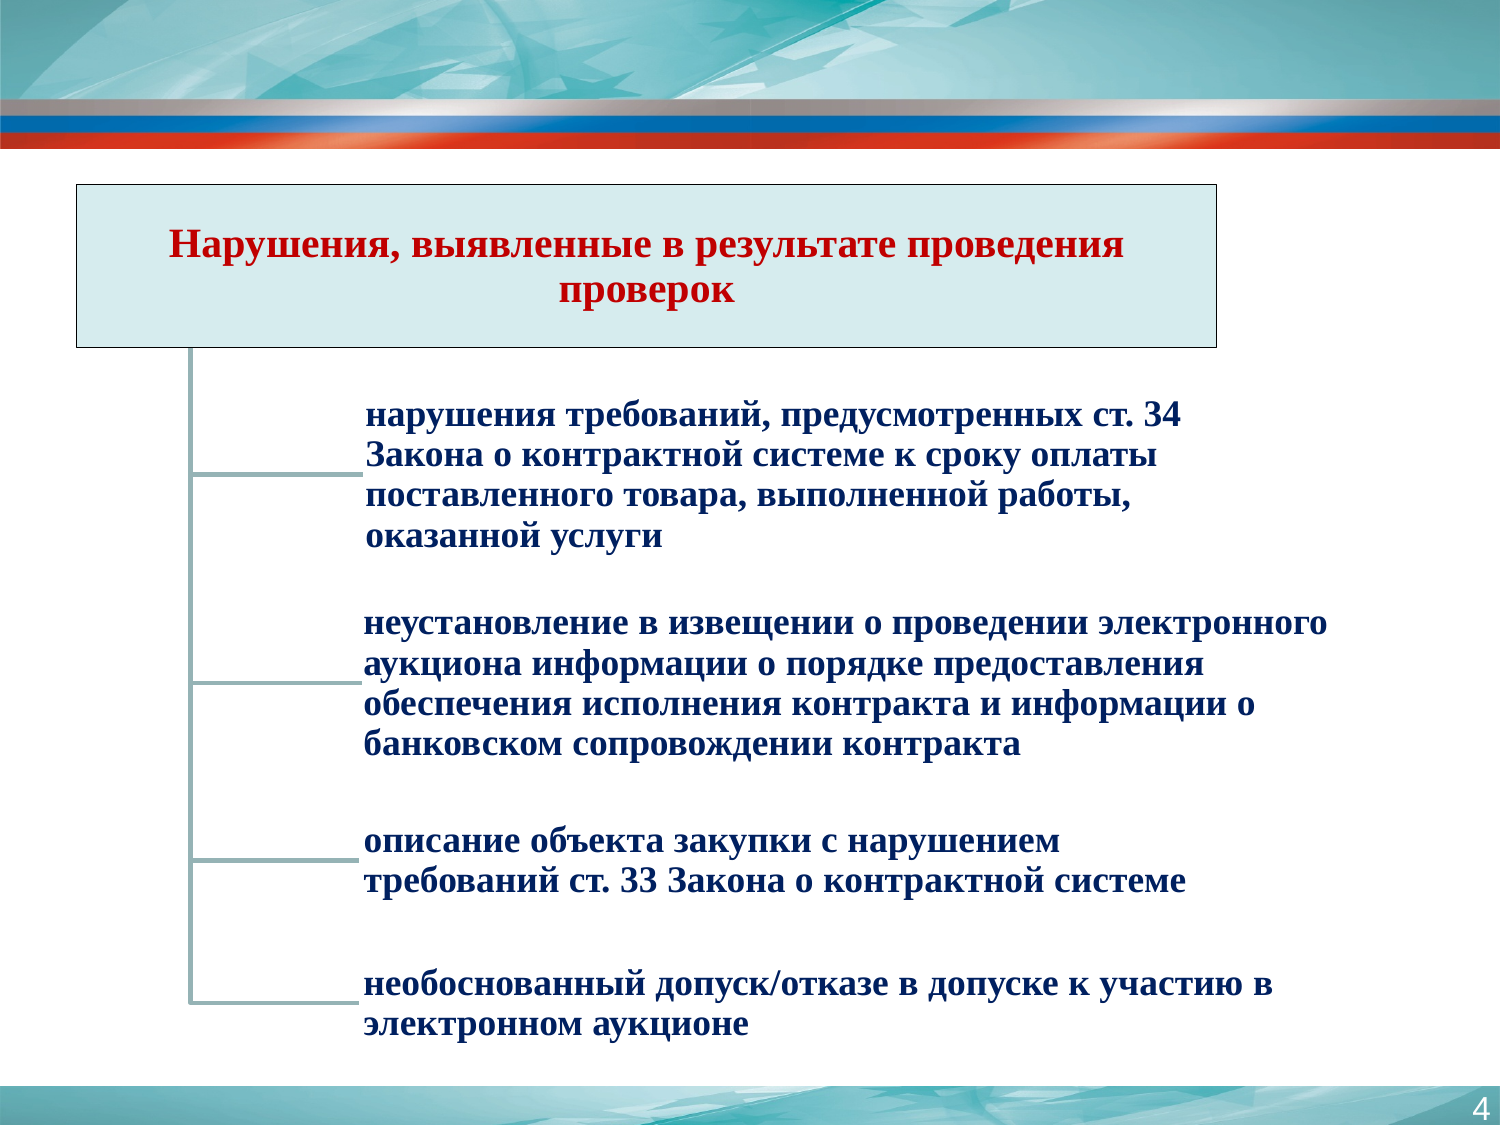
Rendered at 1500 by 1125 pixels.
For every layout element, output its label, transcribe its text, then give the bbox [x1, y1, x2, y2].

picture [0, 0, 1500, 149]
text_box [71, 183, 1459, 1054]
slide_number 4 [1155, 1079, 1500, 1125]
picture [0, 1086, 1155, 1125]
